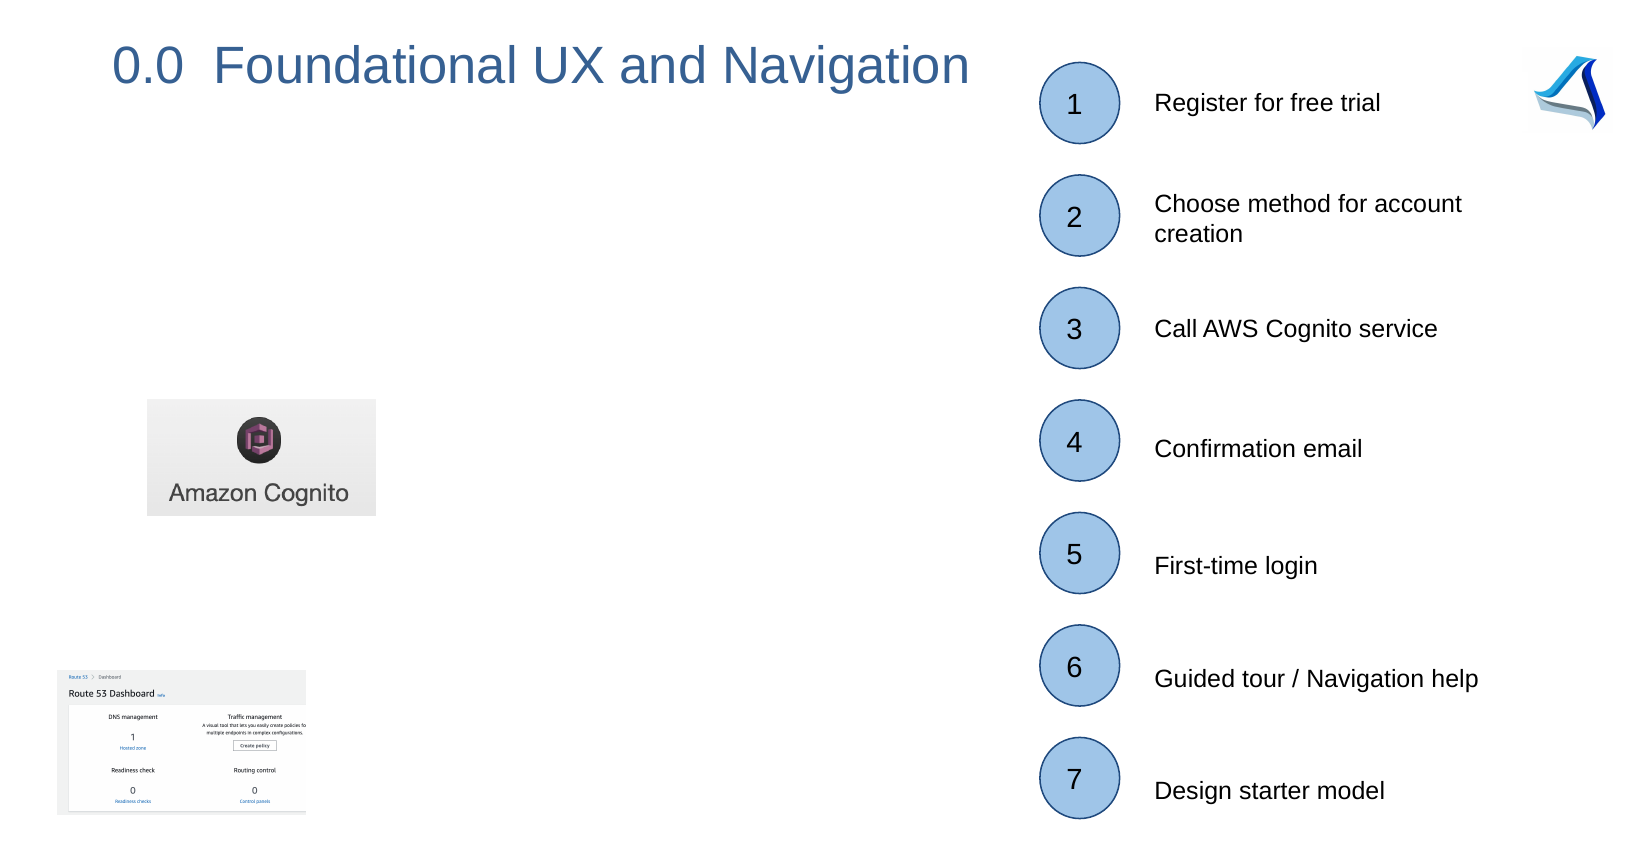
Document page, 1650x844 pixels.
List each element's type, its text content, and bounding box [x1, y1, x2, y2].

text_box First-time login [1139, 534, 1529, 595]
text_box 5 [1039, 512, 1120, 594]
picture [56, 670, 306, 816]
text_box Register for free trial [1139, 71, 1529, 132]
picture [1522, 47, 1613, 133]
text_box Design starter model [1139, 759, 1529, 820]
picture [146, 399, 376, 516]
text_box 3 [1039, 287, 1120, 369]
text_box Choose method for account creation [1139, 172, 1529, 263]
text_box 2 [1039, 174, 1120, 257]
title 0.0 Foundational UX and Navigation [97, 15, 1007, 110]
text_box 4 [1039, 399, 1120, 482]
text_box Guided tour / Navigation help [1139, 647, 1529, 708]
text_box Call AWS Cognito service [1139, 297, 1529, 358]
text_box 7 [1039, 737, 1120, 819]
text_box 6 [1039, 624, 1120, 707]
text_box Confirmation email [1139, 417, 1529, 478]
text_box 1 [1039, 62, 1120, 144]
